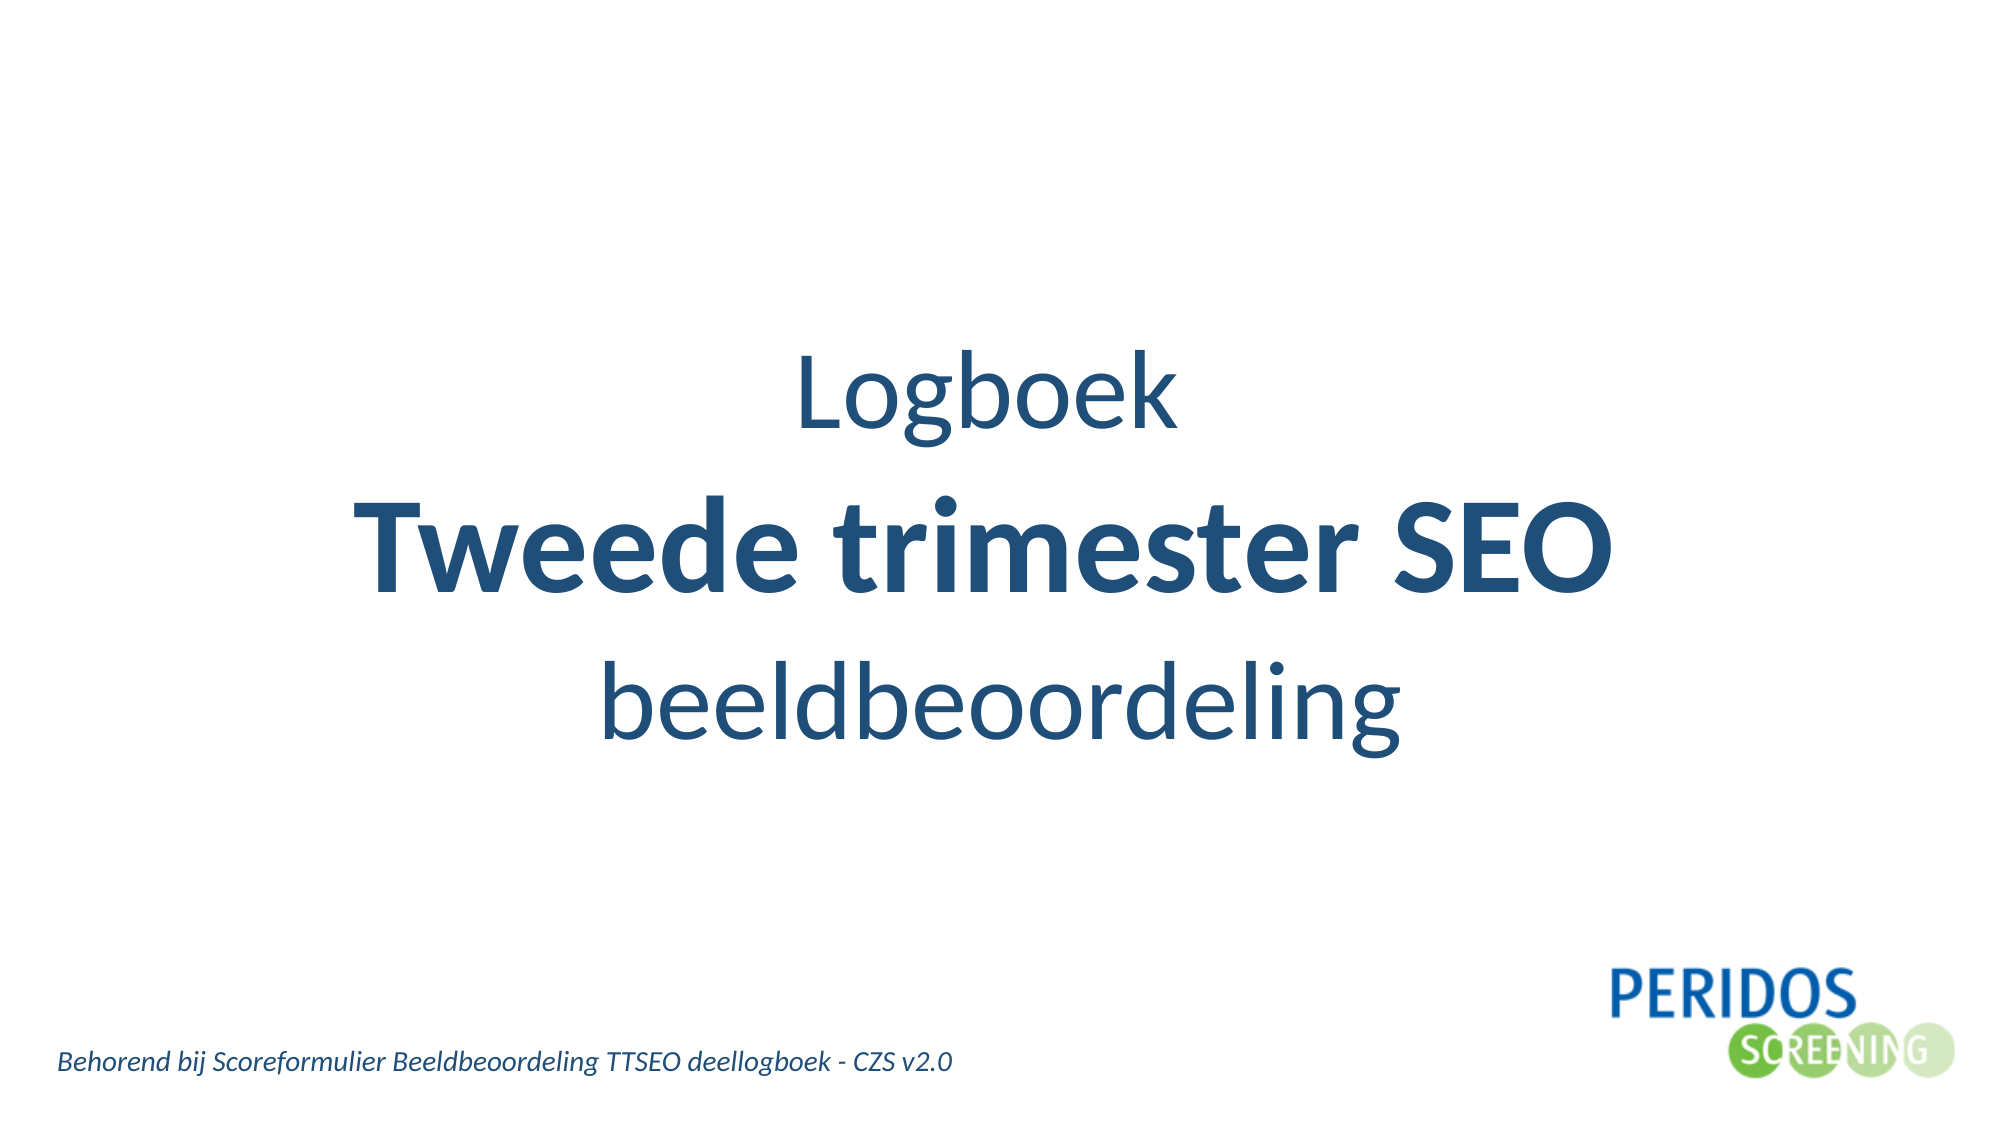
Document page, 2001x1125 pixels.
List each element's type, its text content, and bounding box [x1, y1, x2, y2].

picture [1609, 966, 1958, 1080]
text_box Behorend bij Scoreformulier Beeldbeoordeling TTSEO deellogboek - CZS v2.0 [42, 1035, 1026, 1085]
subtitle Logboek Tweede trimester SEO beeldbeoordeling [249, 323, 1750, 863]
